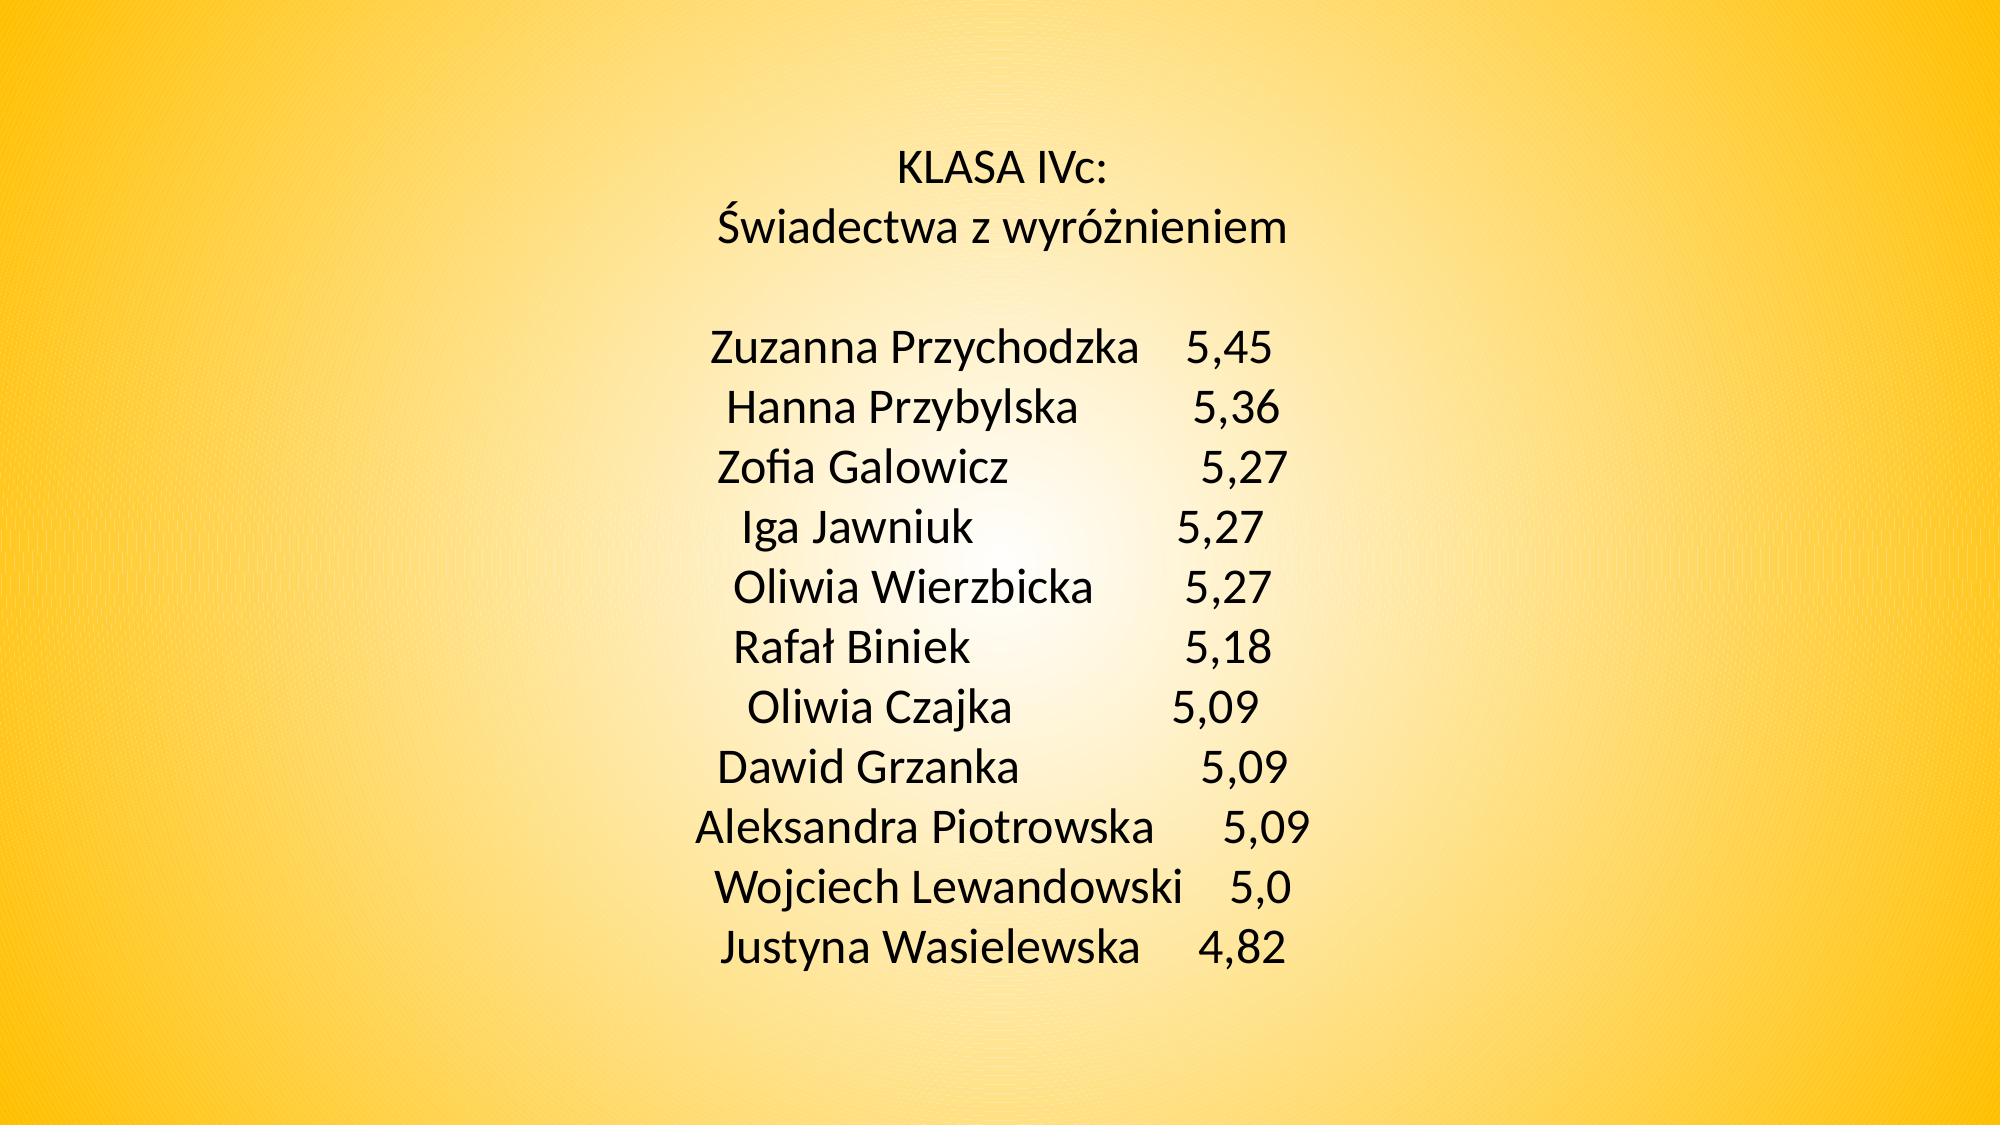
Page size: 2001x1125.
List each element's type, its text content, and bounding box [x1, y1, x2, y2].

text_box KLASA IVc: Świadectwa z wyróżnieniem Zuzanna Przychodzka 5,45 Hanna Przybylska 5,36 Zofia Galowicz 5,27 Iga Jawniuk 5,27 Oliwia Wierzbicka 5,27 Rafał Biniek 5,18 Oliwia Czajka 5,09 Dawid Grzanka 5,09 Aleksandra Piotrowska 5,09 Wojciech Lewandowski 5,0 Justyna Wasielewska 4,82 [503, 125, 1504, 1031]
